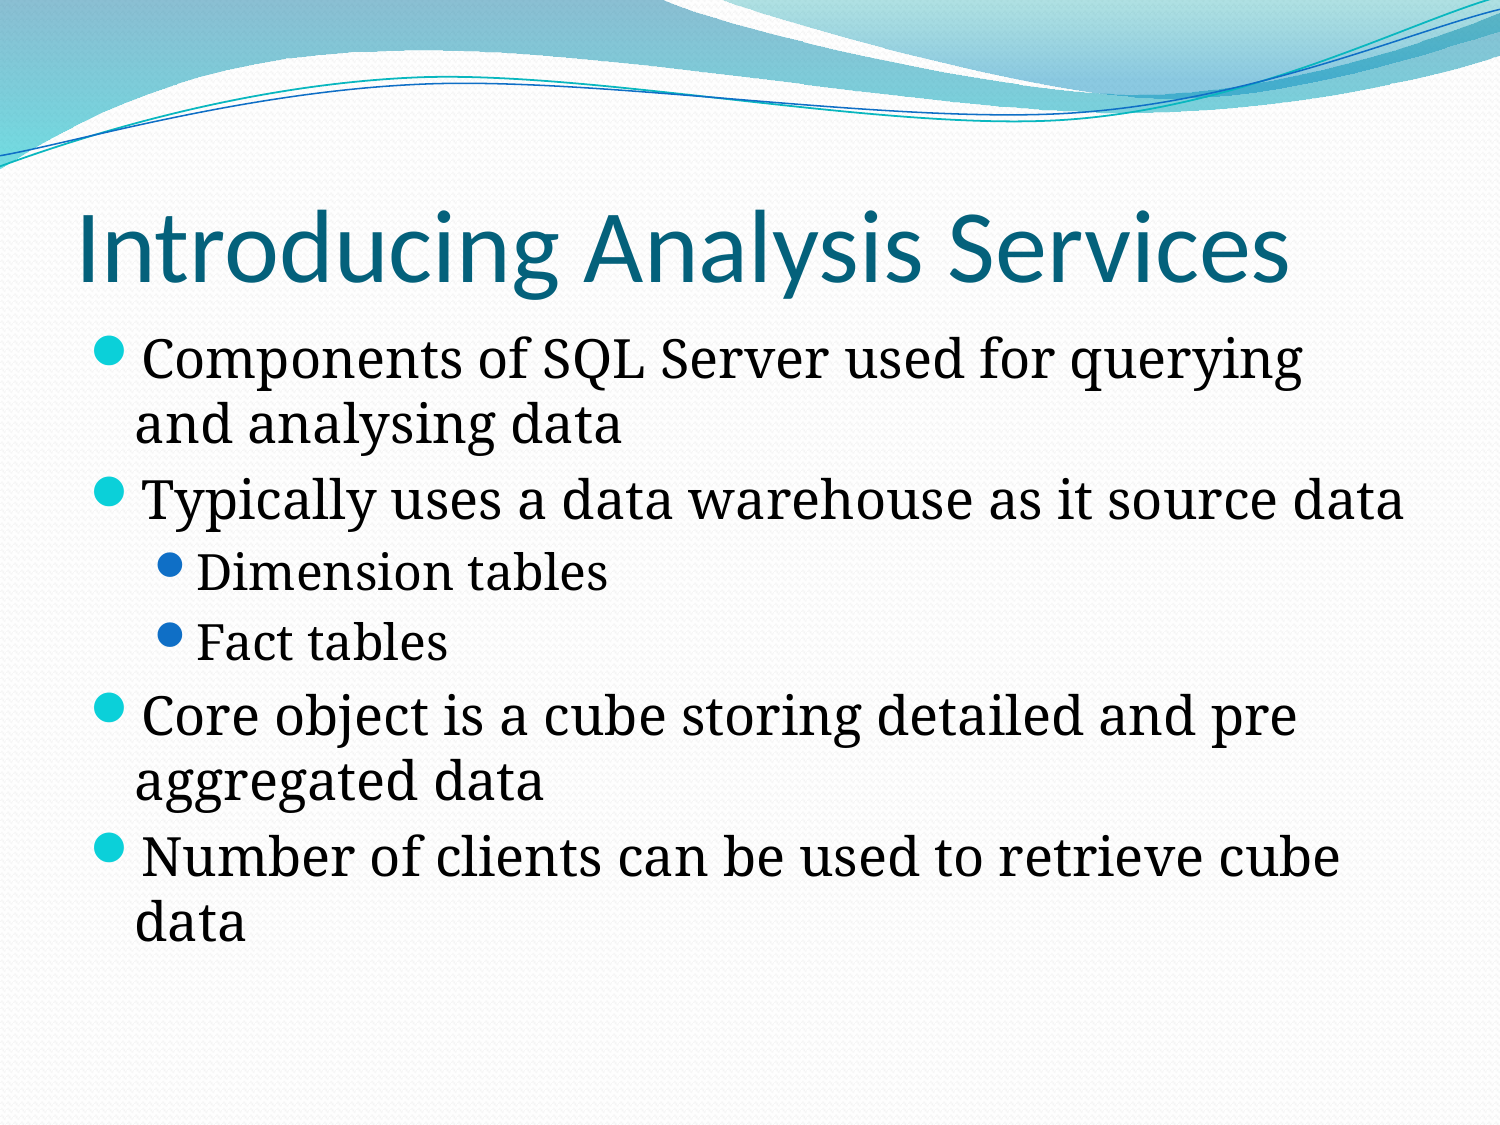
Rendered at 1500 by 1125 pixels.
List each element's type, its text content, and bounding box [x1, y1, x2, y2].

title Introducing Analysis Services [75, 115, 1425, 303]
list Components of SQL Server used for querying and analysing data Typically uses a data warehouse as it source data Dimension tables Fact tables Core object is a cube storing detailed and pre aggregated data Number of clients can be used to retrieve cube data [75, 317, 1425, 1038]
